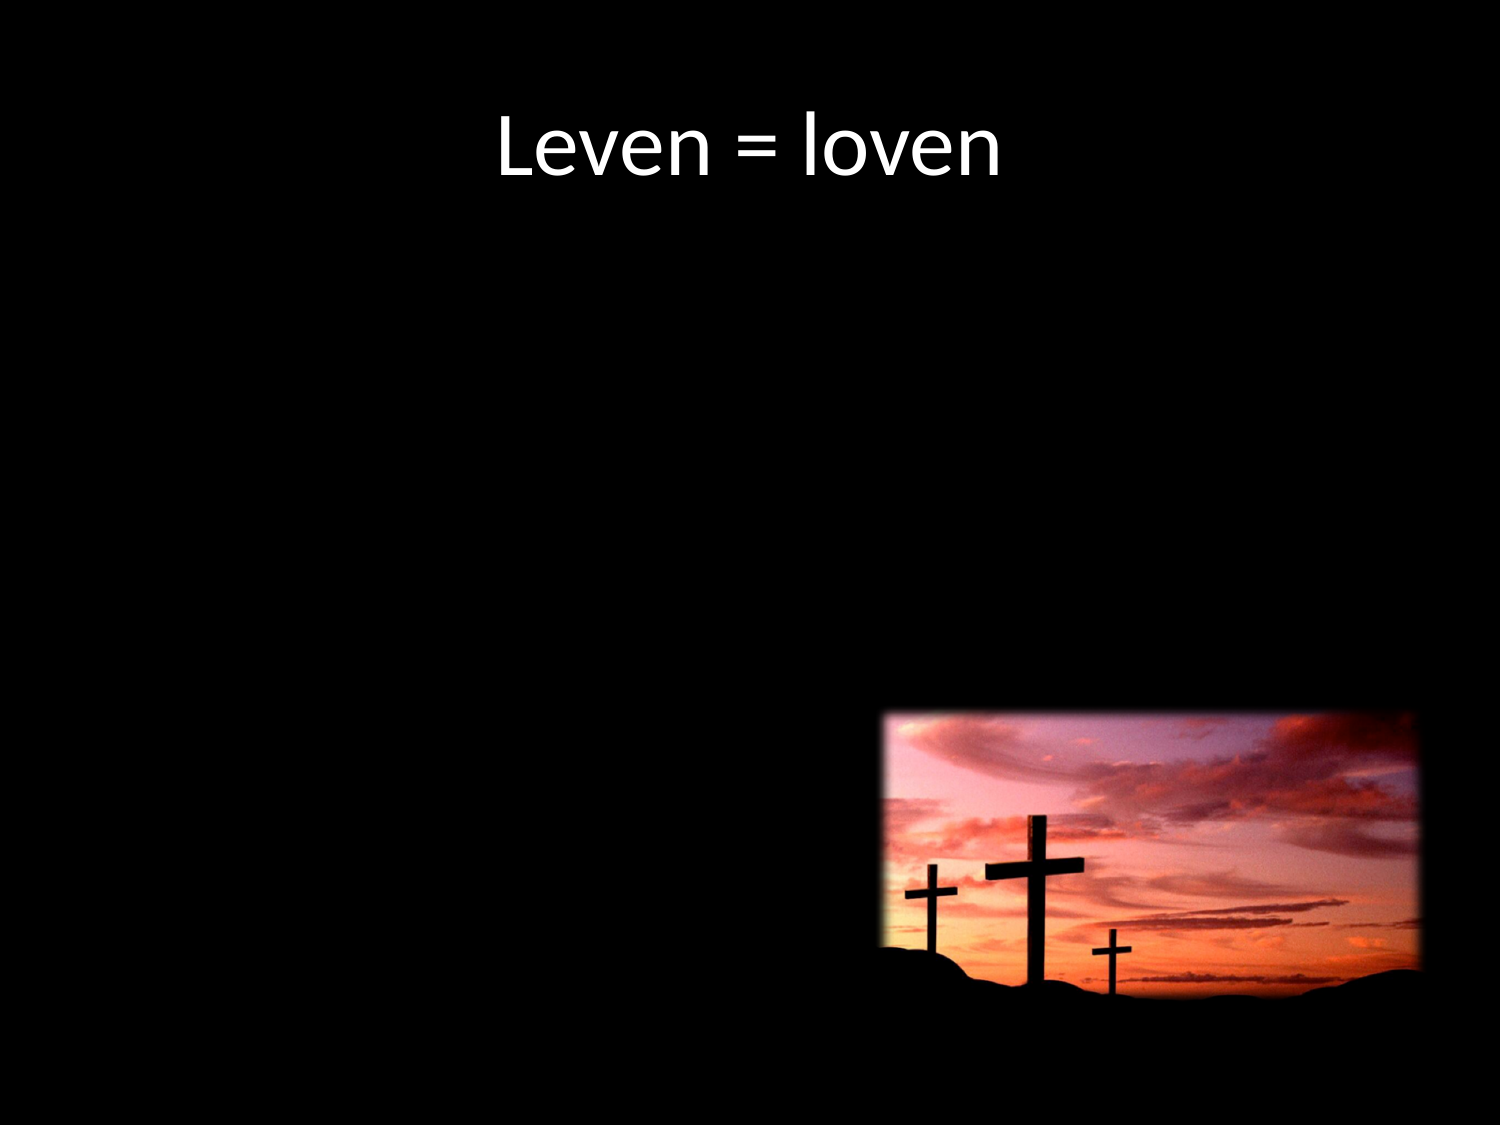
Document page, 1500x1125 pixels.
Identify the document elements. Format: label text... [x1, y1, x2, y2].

picture [874, 704, 1429, 1006]
list vergeving gezondheid leven bekroning het goede [75, 262, 1425, 1005]
title Leven = loven [75, 45, 1425, 233]
